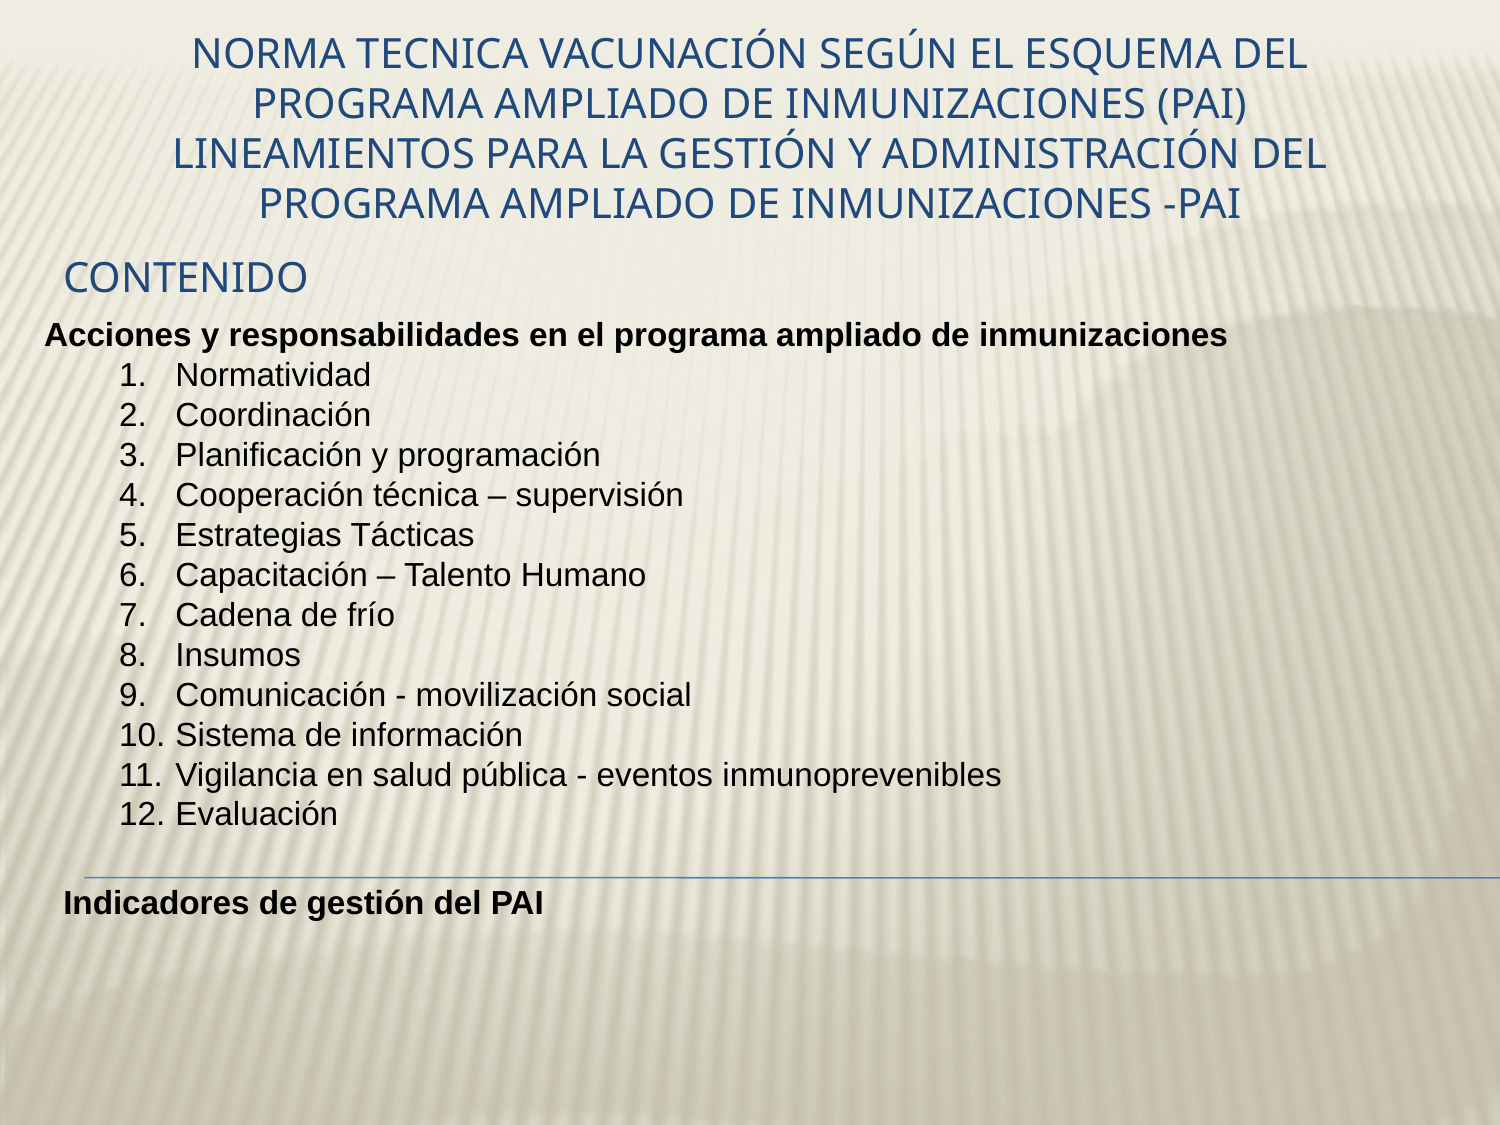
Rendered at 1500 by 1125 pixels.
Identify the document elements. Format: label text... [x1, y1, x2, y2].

text_box CONTENIDO [48, 243, 1436, 333]
title NORMA TECNICA Vacunación según el Esquema del Programa Ampliado de Inmunizaciones (PAI) LINEAMIENTOS PARA LA GESTIÓN Y ADMINISTRACIÓN DEL PROGRAMA AMPLIADO DE INMUNIZACIONES -PAI [56, 19, 1444, 244]
text_box Acciones y responsabilidades en el programa ampliado de inmunizaciones Normatividad Coordinación Planificación y programación Cooperación técnica – supervisión Estrategias Tácticas Capacitación – Talento Humano Cadena de frío Insumos Comunicación - movilización social Sistema de información Vigilancia en salud pública - eventos inmunoprevenibles Evaluación [29, 306, 1417, 840]
text_box Indicadores de gestión del PAI [48, 874, 1436, 929]
